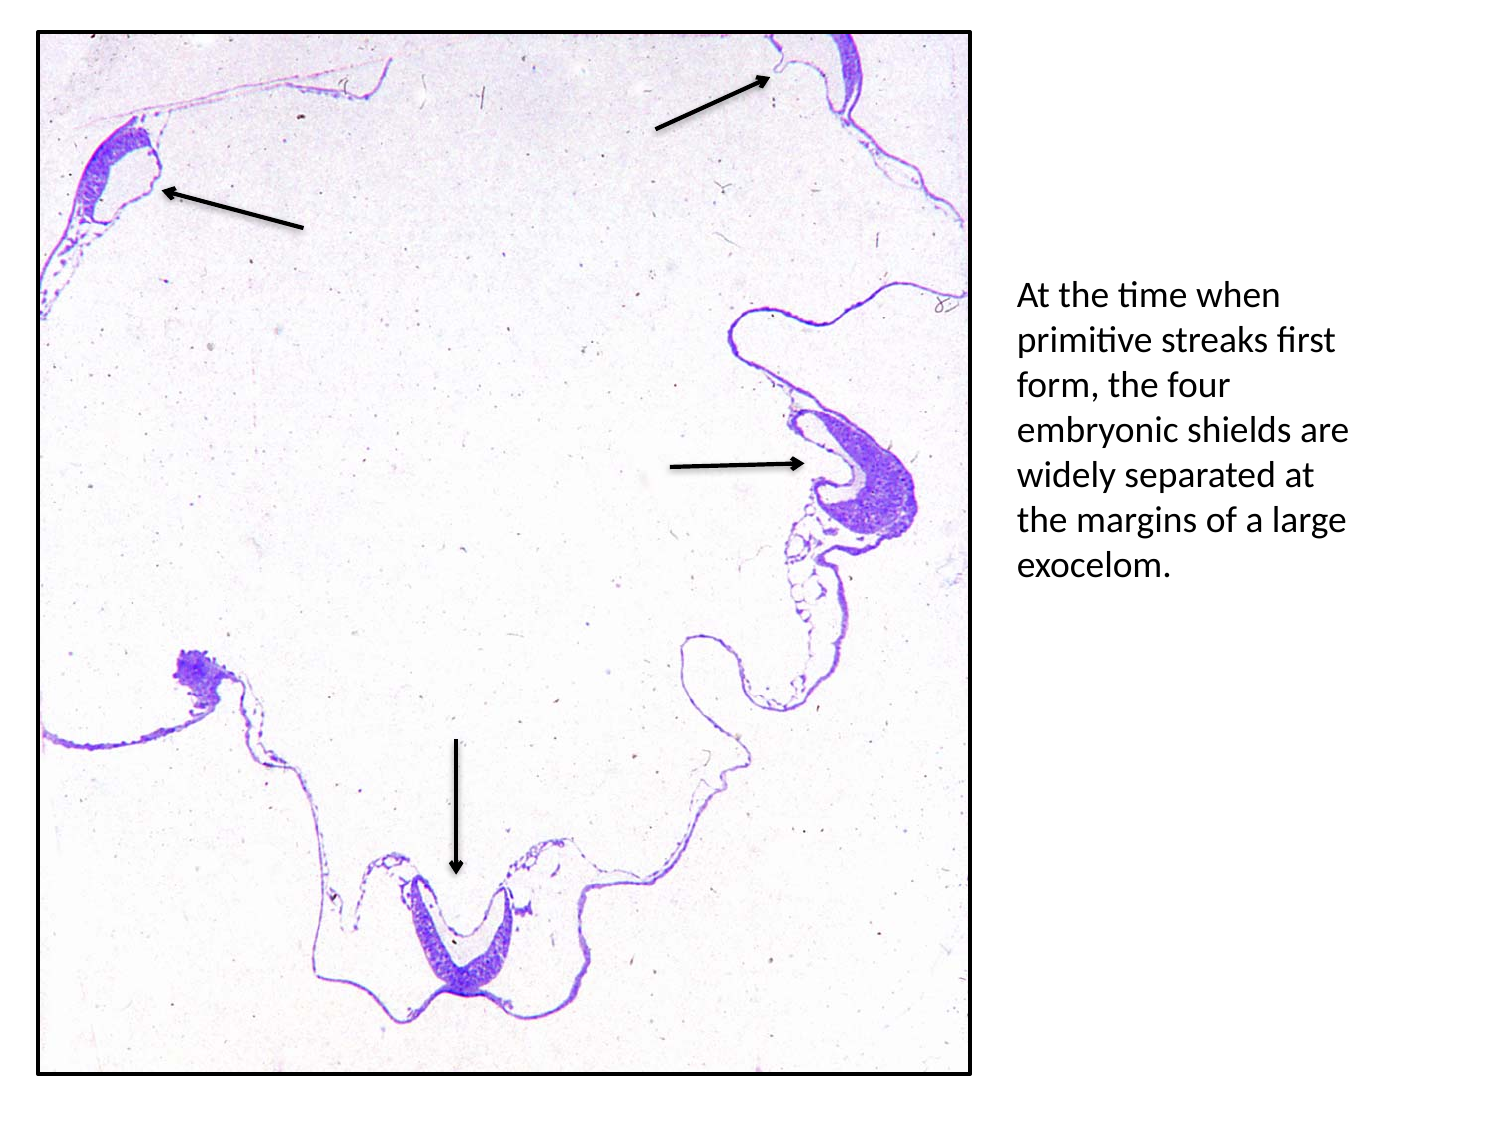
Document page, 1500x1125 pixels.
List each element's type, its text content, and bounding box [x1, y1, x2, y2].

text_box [669, 463, 805, 468]
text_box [655, 76, 771, 130]
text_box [161, 190, 304, 229]
text_box At the time when primitive streaks first form, the four embryonic shields are widely separated at the margins of a large exocelom. [1002, 262, 1365, 592]
picture [39, 33, 968, 1073]
